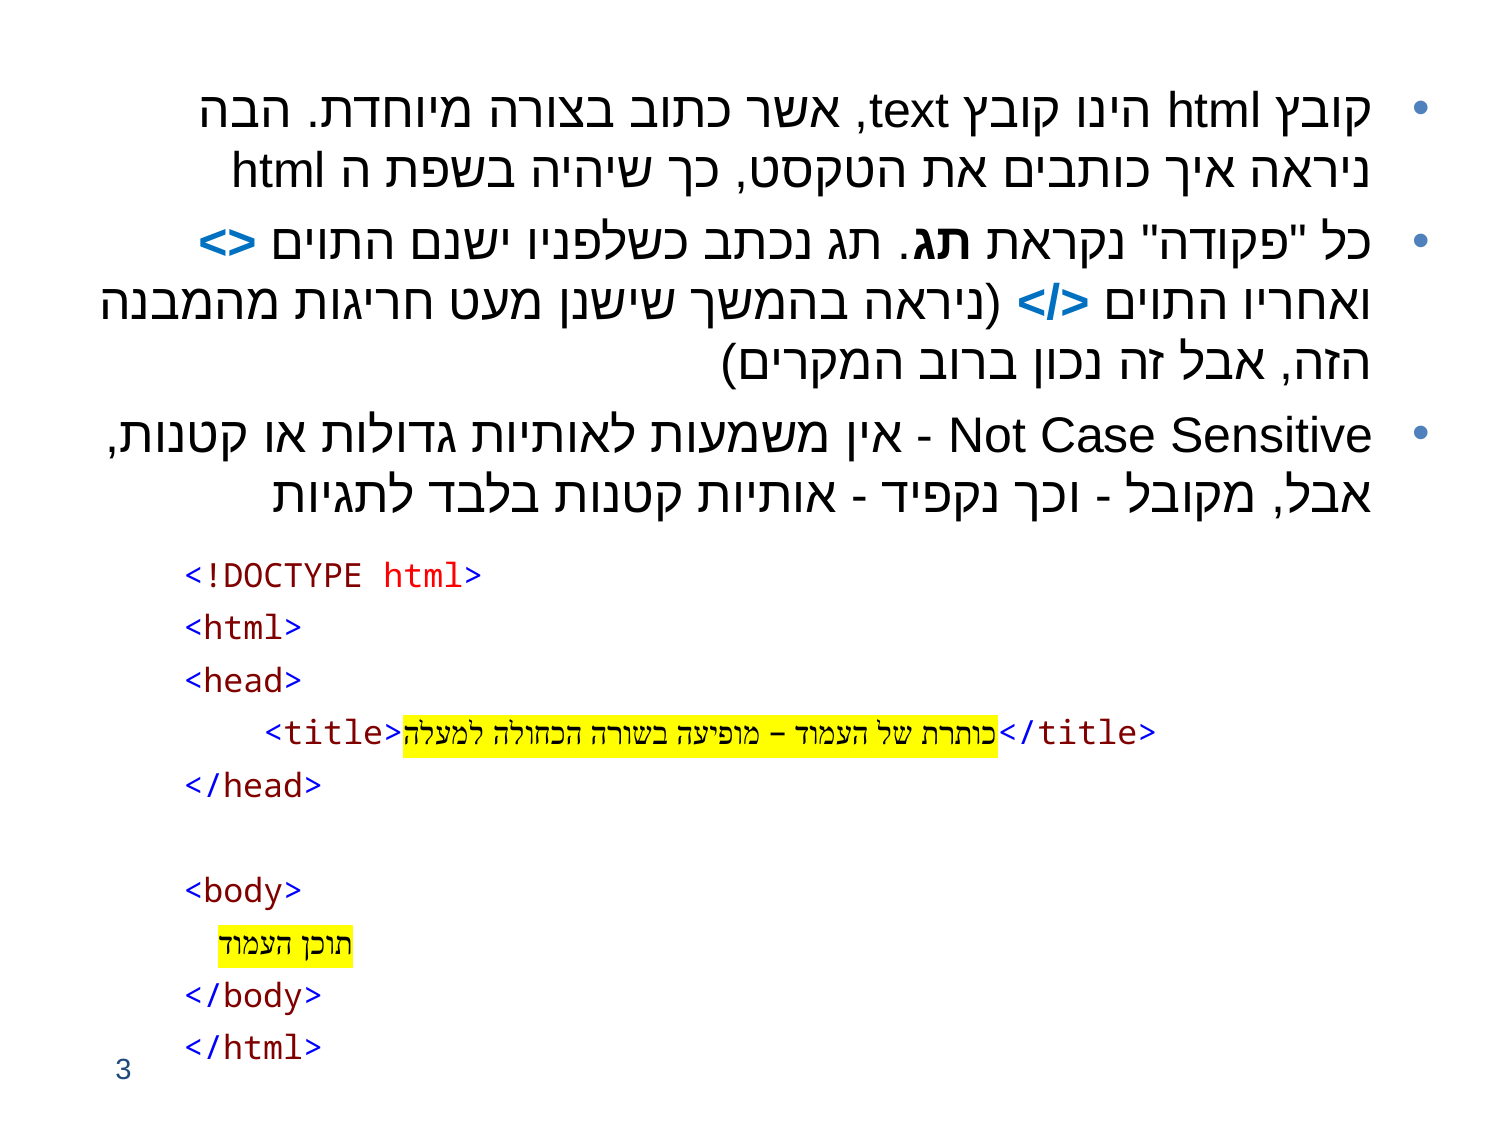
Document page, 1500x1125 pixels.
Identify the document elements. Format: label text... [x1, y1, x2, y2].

text_box קובץ html הינו קובץ text, אשר כתוב בצורה מיוחדת. הבה ניראה איך כותבים את הטקסט, כך שיהיה בשפת ה html כל "פקודה" נקראת תג. תג נכתב כשלפניו ישנם התוים <> ואחריו התוים </> (ניראה בהמשך שישנן מעט חריגות מהמבנה הזה, אבל זה נכון ברוב המקרים) Not Case Sensitive - אין משמעות לאותיות גדולות או קטנות, אבל, מקובל - וכך נקפיד - אותיות קטנות בלבד לתגיות [55, 69, 1445, 530]
list <!DOCTYPE html> <html> <head> <title>כותרת של העמוד – מופיעה בשורה הכחולה למעלה</title> </head> <body> תוכן העמוד </body> </html> [168, 546, 1500, 1103]
slide_number 3 [100, 1042, 168, 1103]
